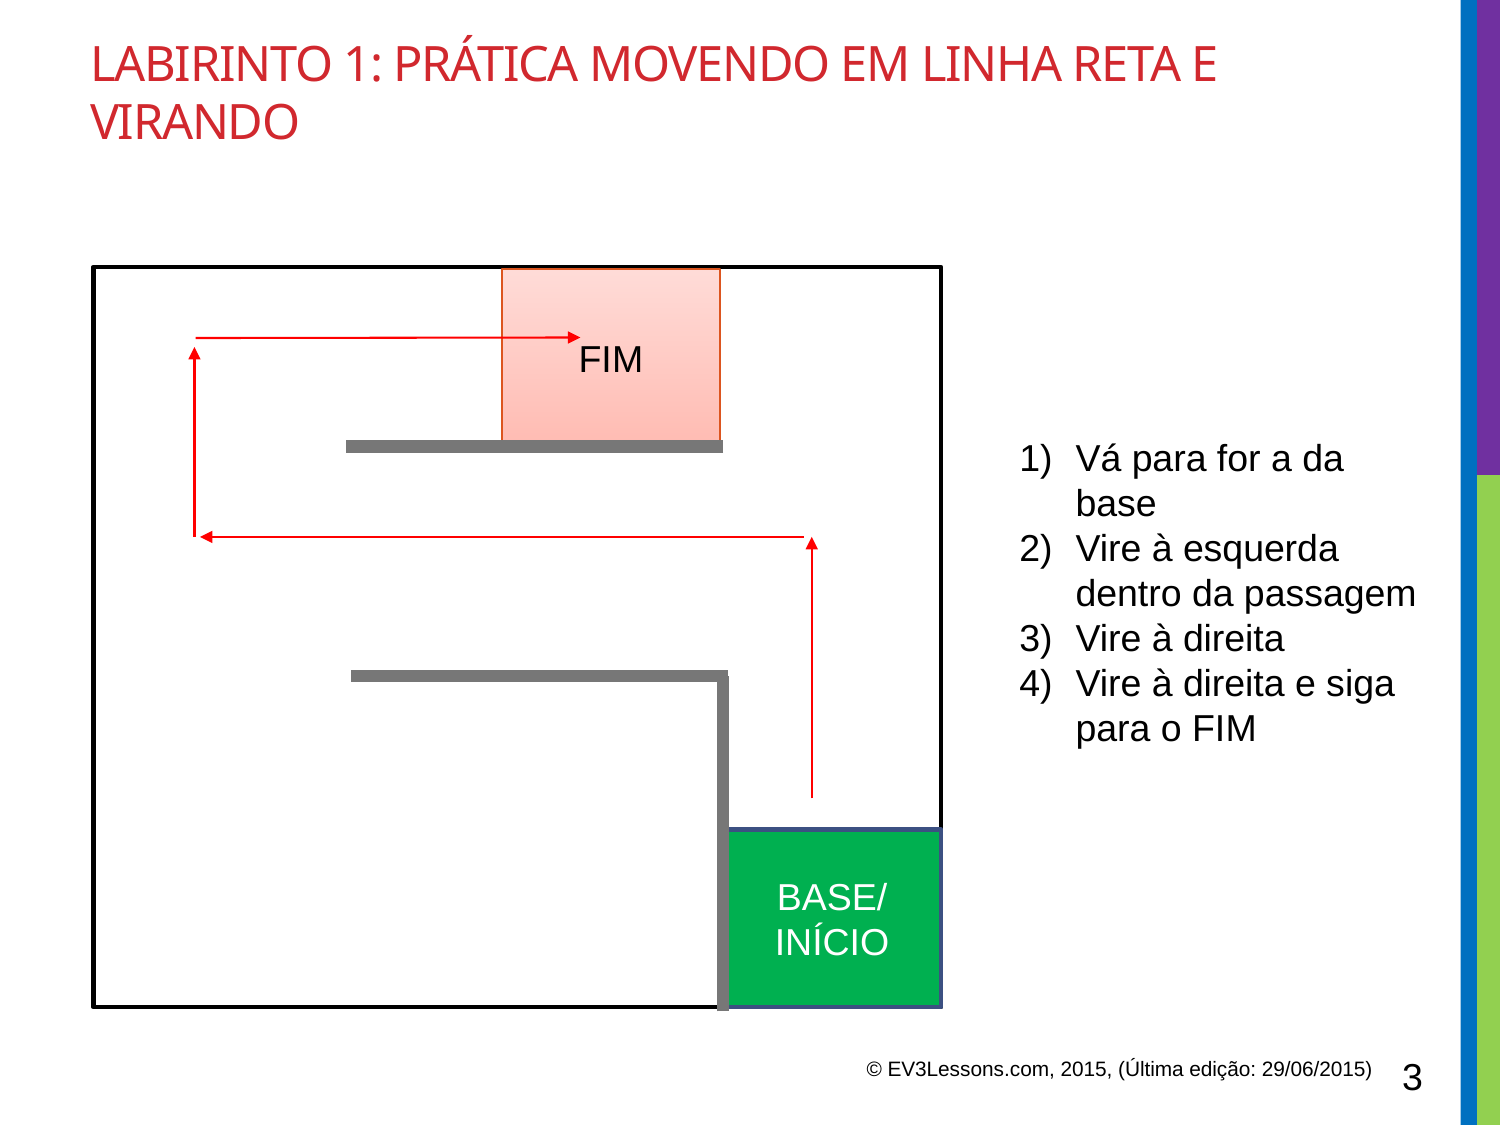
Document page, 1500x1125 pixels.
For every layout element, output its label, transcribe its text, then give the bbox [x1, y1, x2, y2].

text_box Vá para for a da base Vire à esquerda dentro da passagem Vire à direita Vire à direita e siga para o FIM [1002, 417, 1442, 765]
text_box BASE/ INÍCIO [732, 827, 943, 1009]
title Labirinto 1: prática movendo em linha reta e virando [75, 25, 1428, 158]
text_box [91, 265, 943, 1009]
text_box FIM [501, 268, 721, 440]
footer © EV3Lessons.com, 2015, (Última edição: 29/06/2015) [851, 1048, 1387, 1095]
slide_number 3 [1387, 1045, 1491, 1106]
